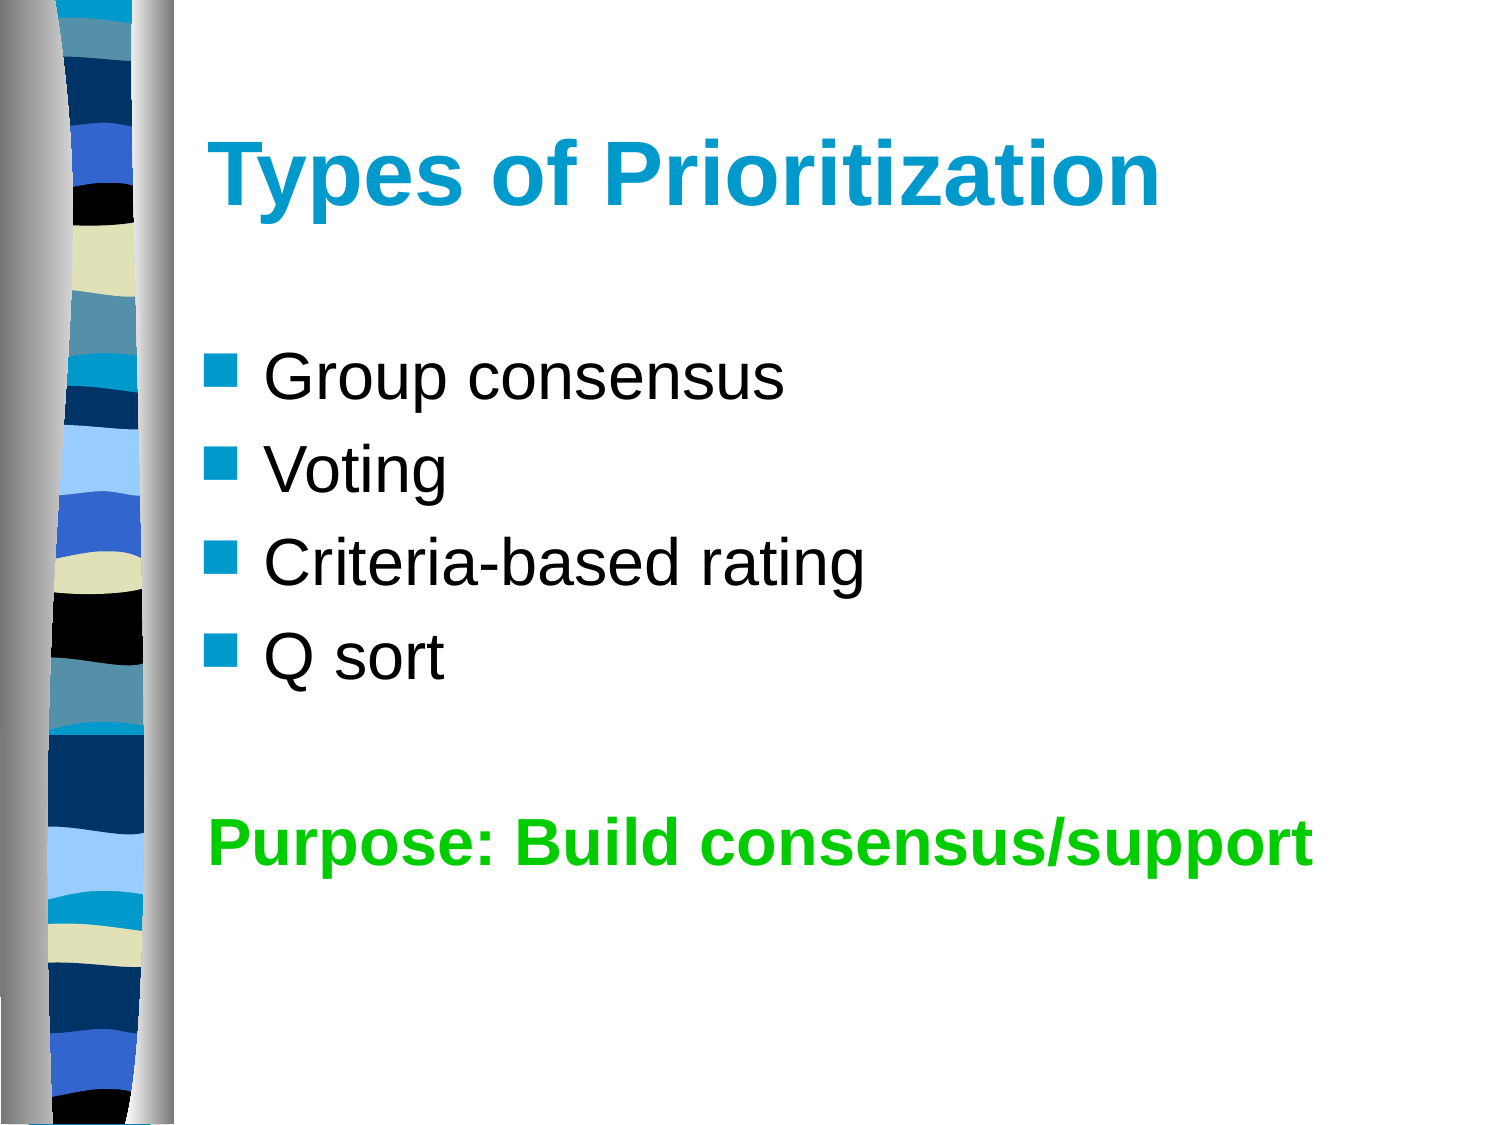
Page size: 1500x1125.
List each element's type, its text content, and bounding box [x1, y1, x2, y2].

list Group consensus Voting Criteria-based rating Q sort Purpose: Build consensus/support [192, 324, 1468, 1001]
title Types of Prioritization [192, 74, 1468, 263]
